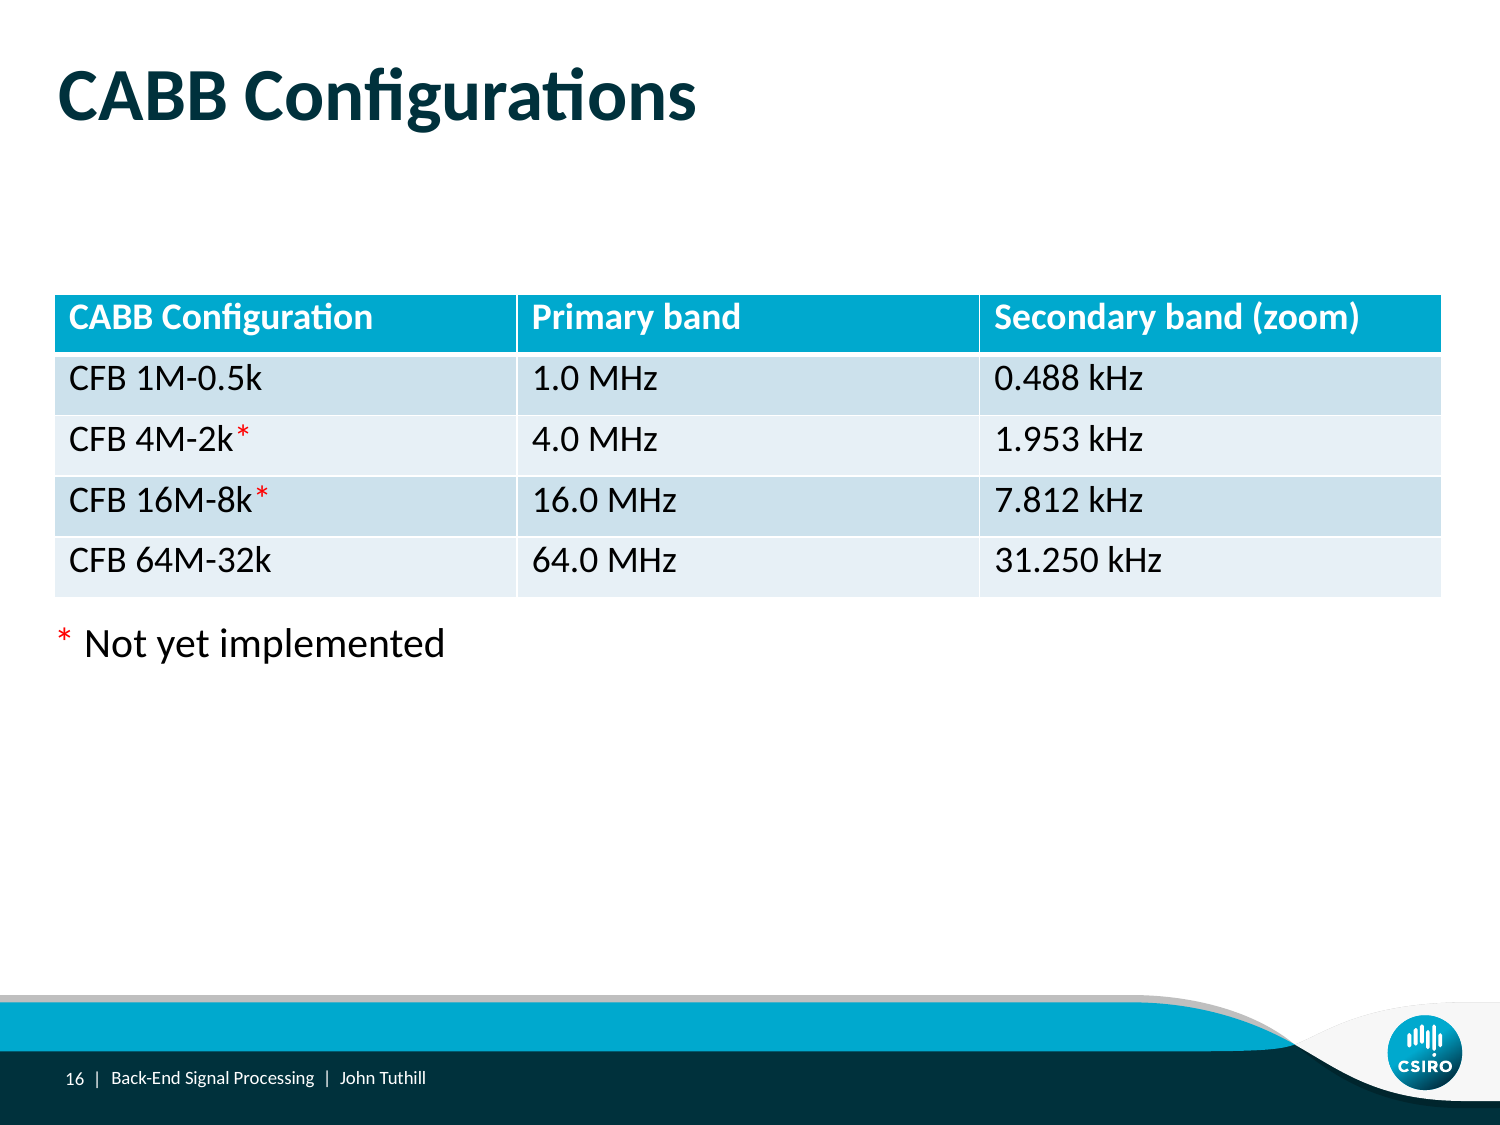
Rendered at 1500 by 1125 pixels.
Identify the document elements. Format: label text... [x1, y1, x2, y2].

table_cell CFB 64M-32k [55, 538, 516, 597]
table_cell CFB 16M-8k* [55, 477, 516, 536]
table_cell CFB 1M-0.5k [55, 357, 516, 415]
table_cell 4.0 MHz [518, 416, 979, 475]
table_cell 64.0 MHz [518, 538, 979, 597]
text_box * Not yet implemented [54, 621, 456, 669]
table_cell 1.0 MHz [518, 357, 979, 415]
table_cell 1.953 kHz [980, 416, 1441, 475]
table_cell 16.0 MHz [518, 477, 979, 536]
table_header CABB Configuration [55, 295, 516, 352]
table_cell 31.250 kHz [980, 538, 1441, 597]
footer Back-End Signal Processing | John Tuthill [111, 1067, 1110, 1088]
table_header Primary band [518, 295, 979, 352]
table_cell CFB 4M-2k* [55, 416, 516, 475]
slide_number 16 | [54, 1067, 102, 1088]
table_cell 0.488 kHz [980, 357, 1441, 415]
table_header Secondary band (zoom) [980, 295, 1441, 352]
title CABB Configurations [58, 45, 1447, 185]
table_cell 7.812 kHz [980, 477, 1441, 536]
